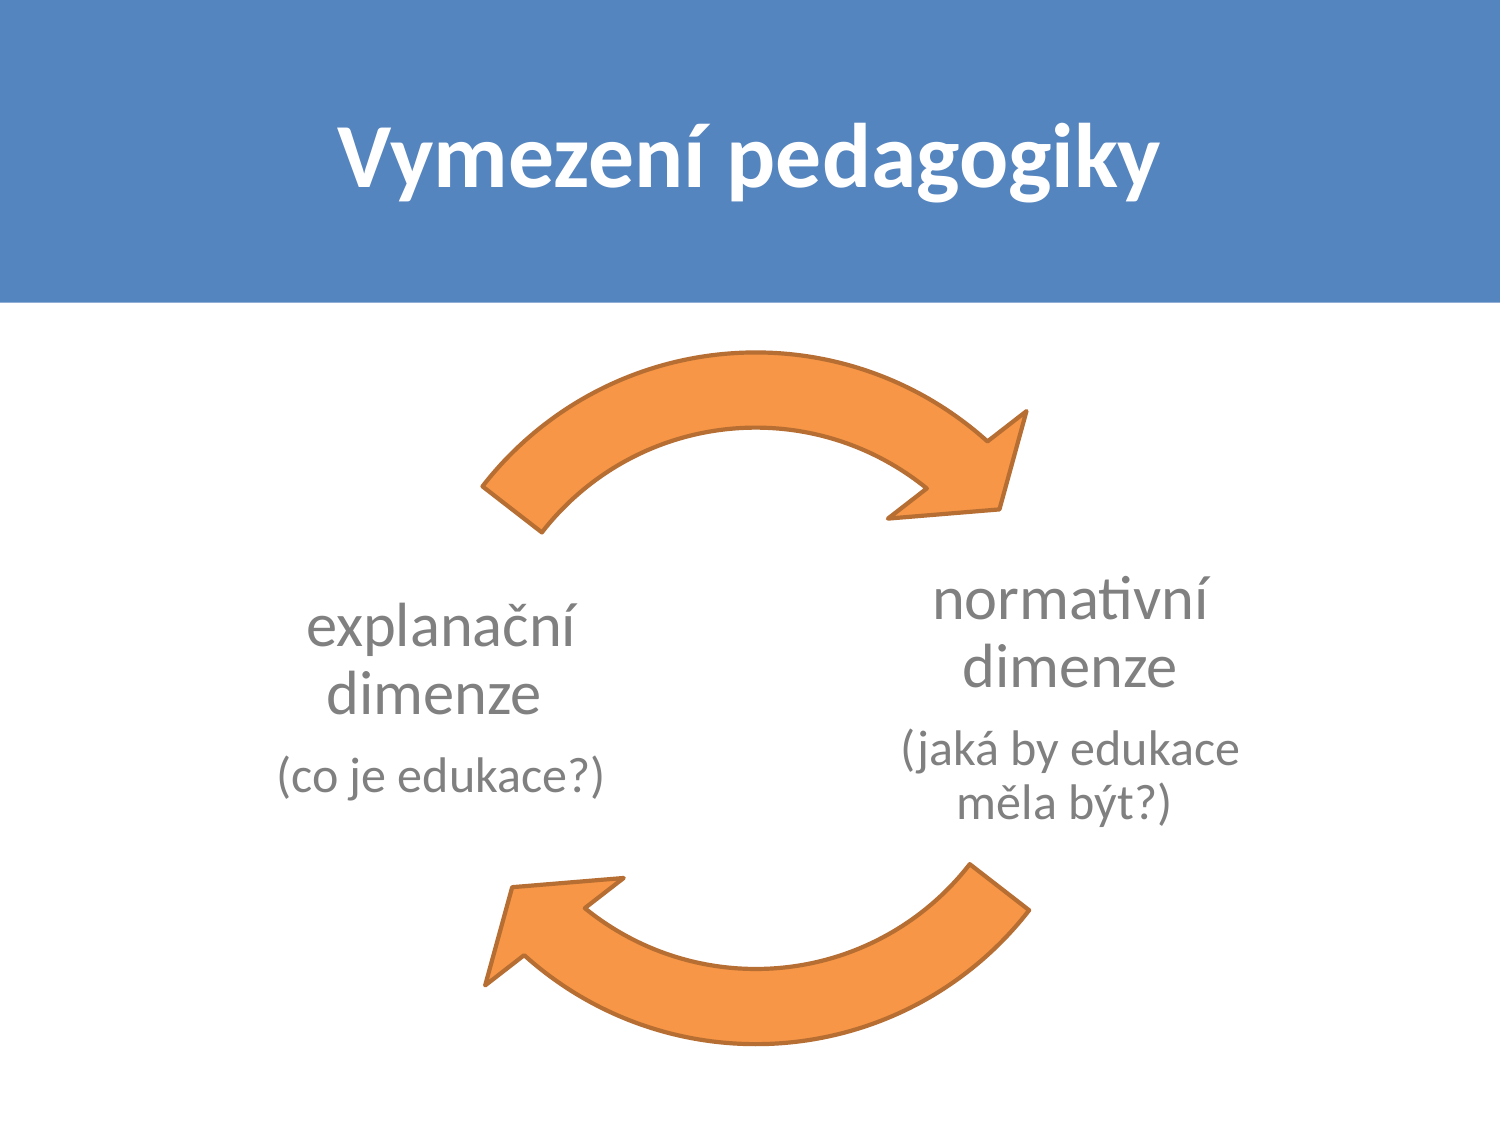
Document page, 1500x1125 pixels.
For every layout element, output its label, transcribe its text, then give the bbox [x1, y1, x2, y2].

title Vymezení pedagogiky [0, 0, 1500, 303]
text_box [100, 302, 1412, 1095]
